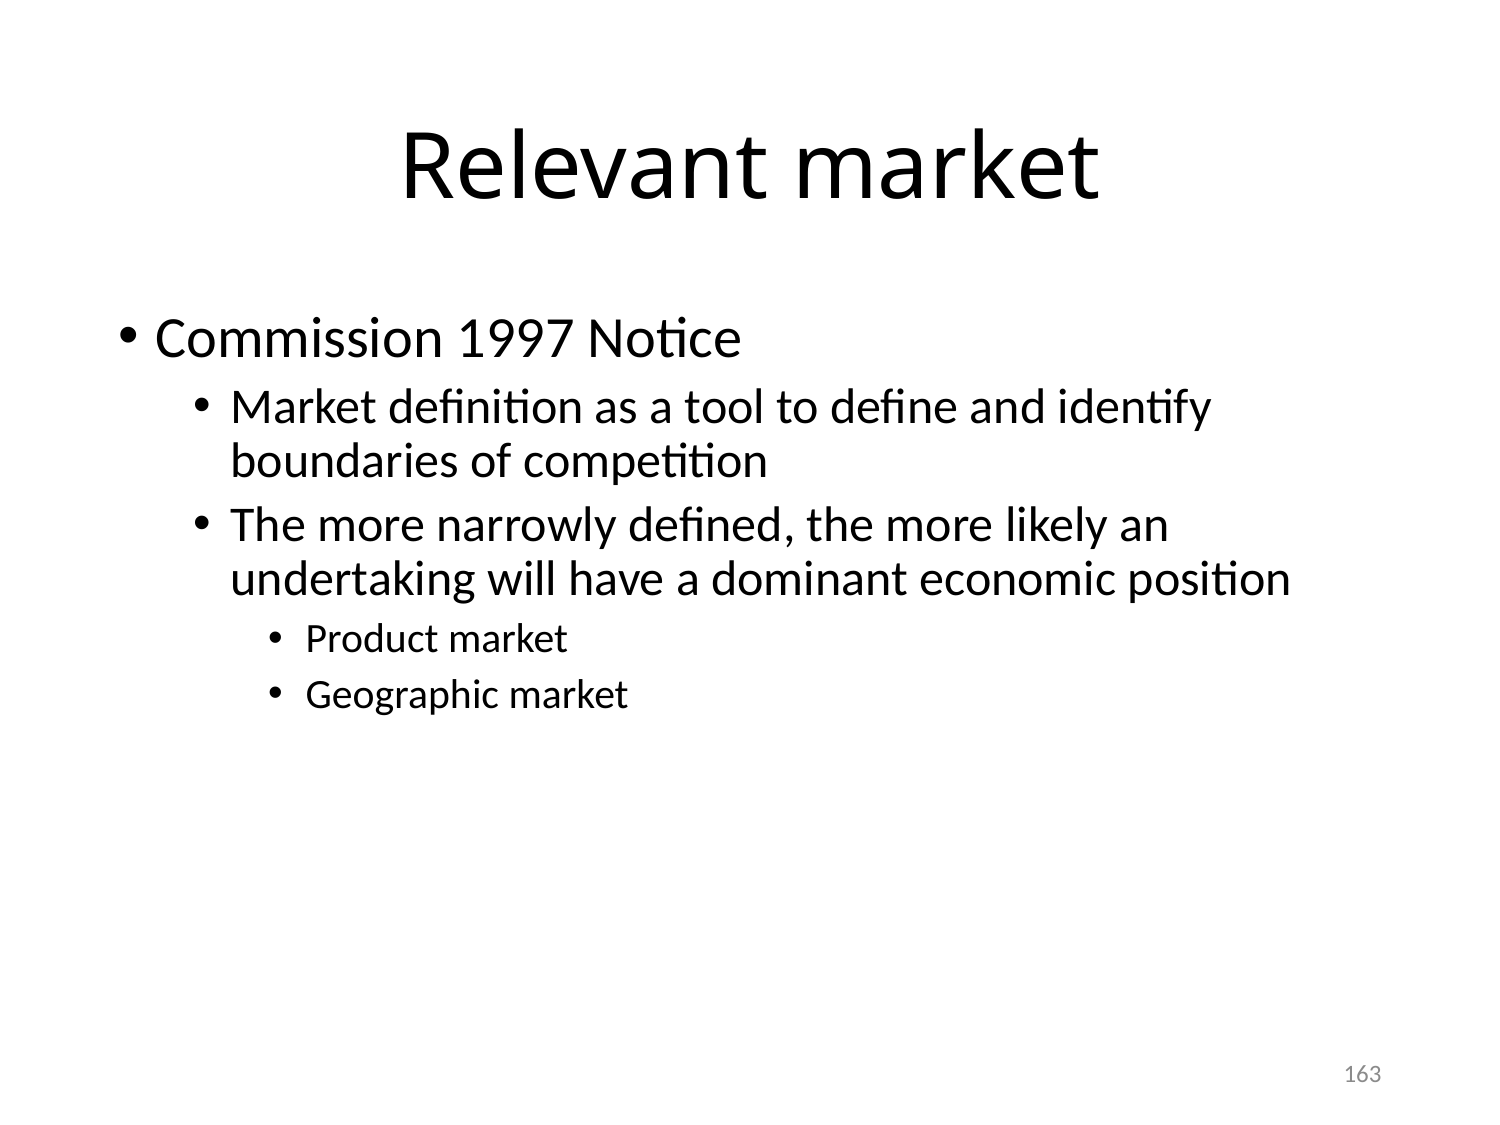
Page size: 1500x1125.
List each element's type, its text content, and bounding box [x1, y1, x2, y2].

title Relevant market [103, 59, 1397, 278]
slide_number 163 [1059, 1042, 1397, 1103]
list Commission 1997 Notice Market definition as a tool to define and identify boundaries of competition The more narrowly defined, the more likely an undertaking will have a dominant economic position Product market Geographic market [103, 299, 1397, 1014]
